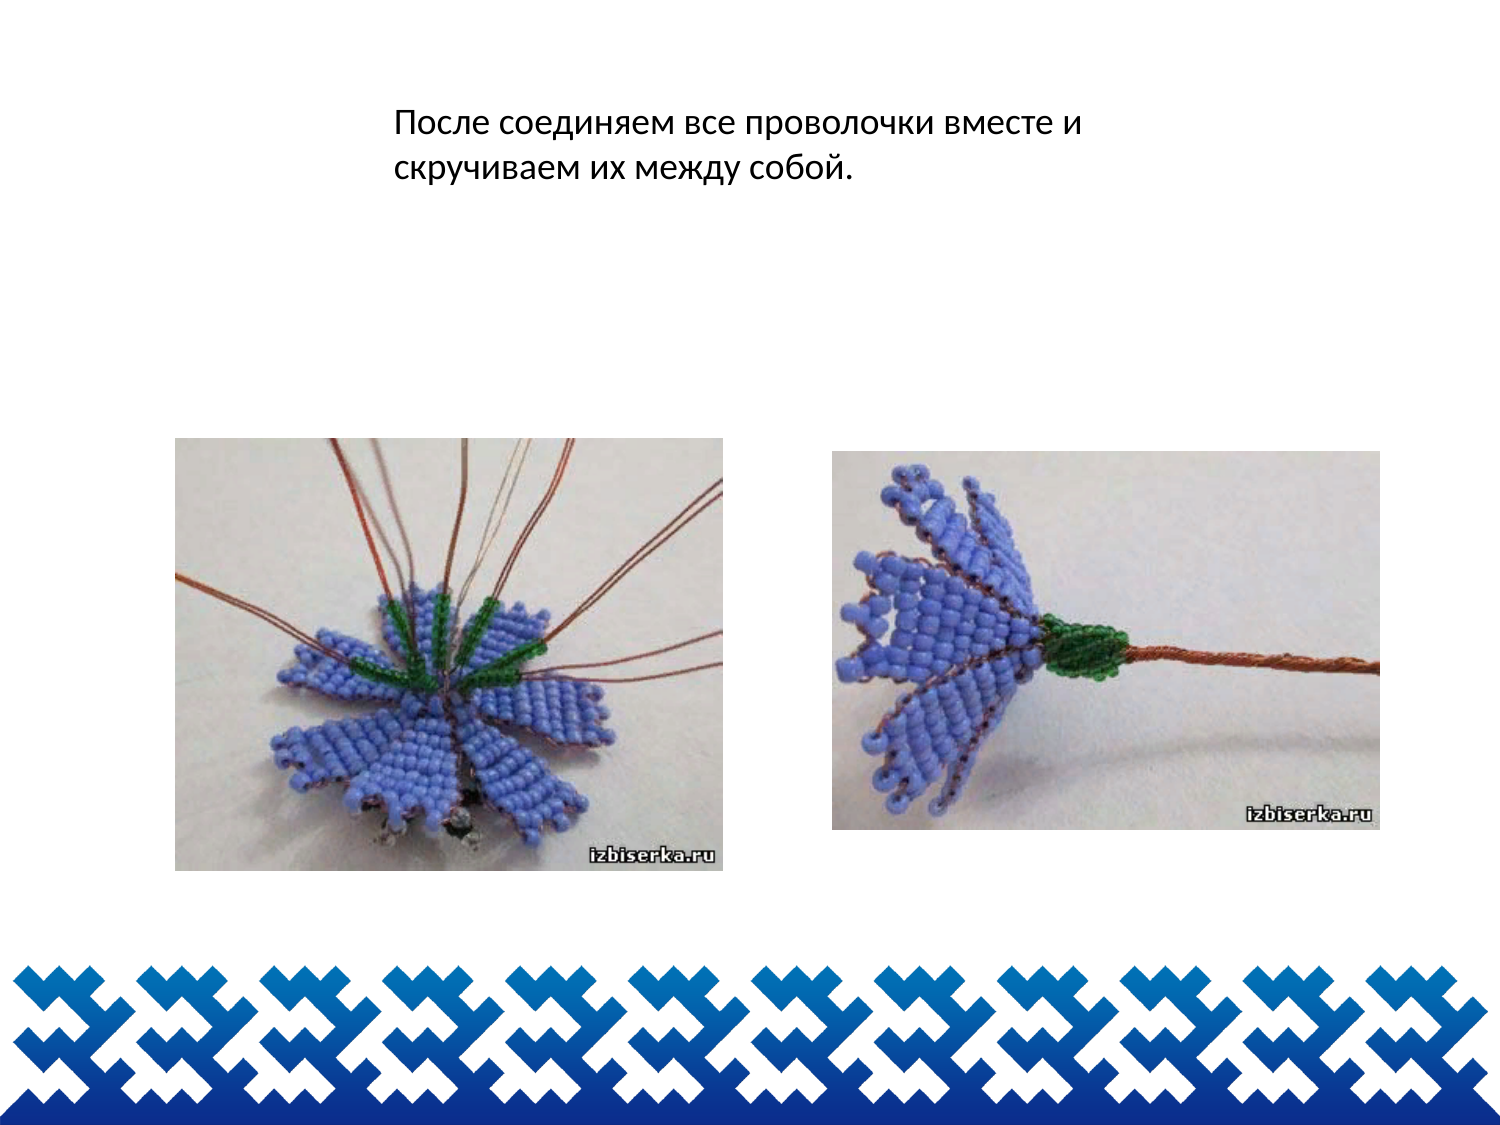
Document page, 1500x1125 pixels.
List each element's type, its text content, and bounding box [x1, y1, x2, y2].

picture [832, 451, 1380, 830]
text_box После соединяем все проволочки вместе и скручиваем их между собой. [378, 89, 1129, 195]
picture [0, 964, 1500, 1125]
picture [175, 437, 723, 872]
